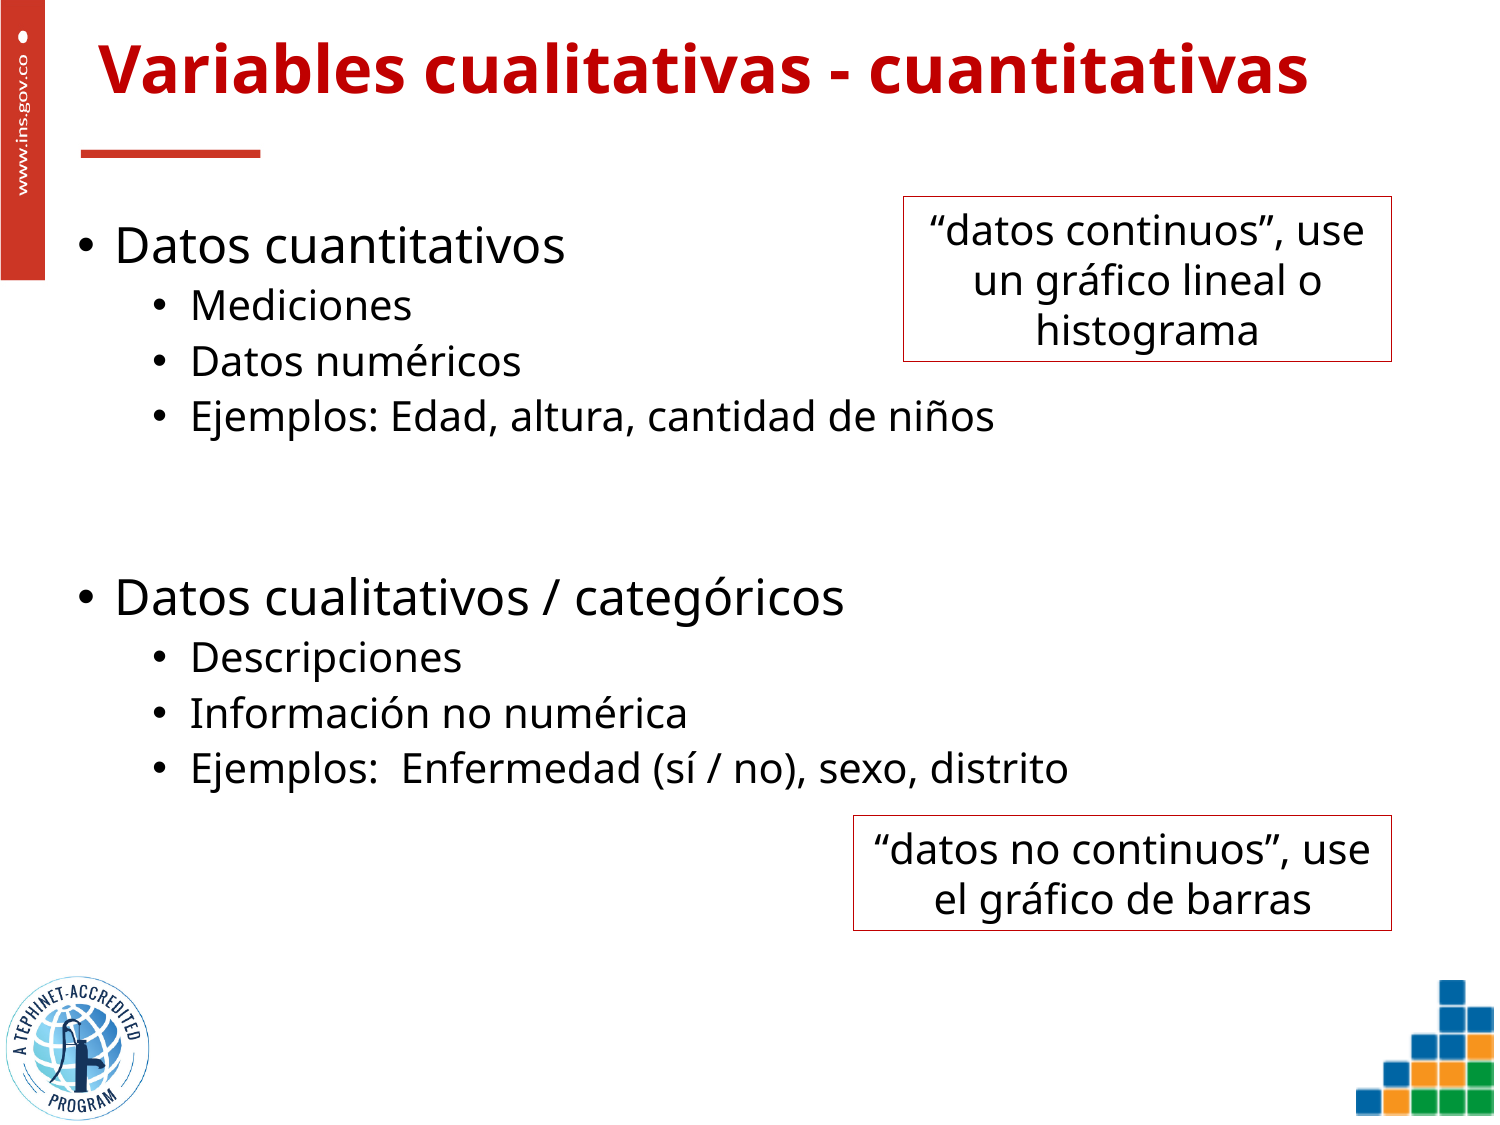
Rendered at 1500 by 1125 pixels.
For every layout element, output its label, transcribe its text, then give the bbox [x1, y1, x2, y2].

picture [0, 970, 155, 1125]
picture [1356, 980, 1494, 1116]
picture [0, 0, 1439, 943]
text_box “datos no continuos”, use el gráfico de barras [853, 815, 1392, 931]
text_box “datos continuos”, use un gráfico lineal o histograma [903, 196, 1392, 362]
text_box Variables cualitativas - cuantitativas [83, 19, 1459, 115]
text_box Datos cuantitativos Mediciones Datos numéricos Ejemplos: Edad, altura, cantidad de niños Datos cualitativos / categóricos Descripciones Información no numérica Ejemplos: Enfermedad (sí / no), sexo, distrito [62, 212, 1438, 1006]
